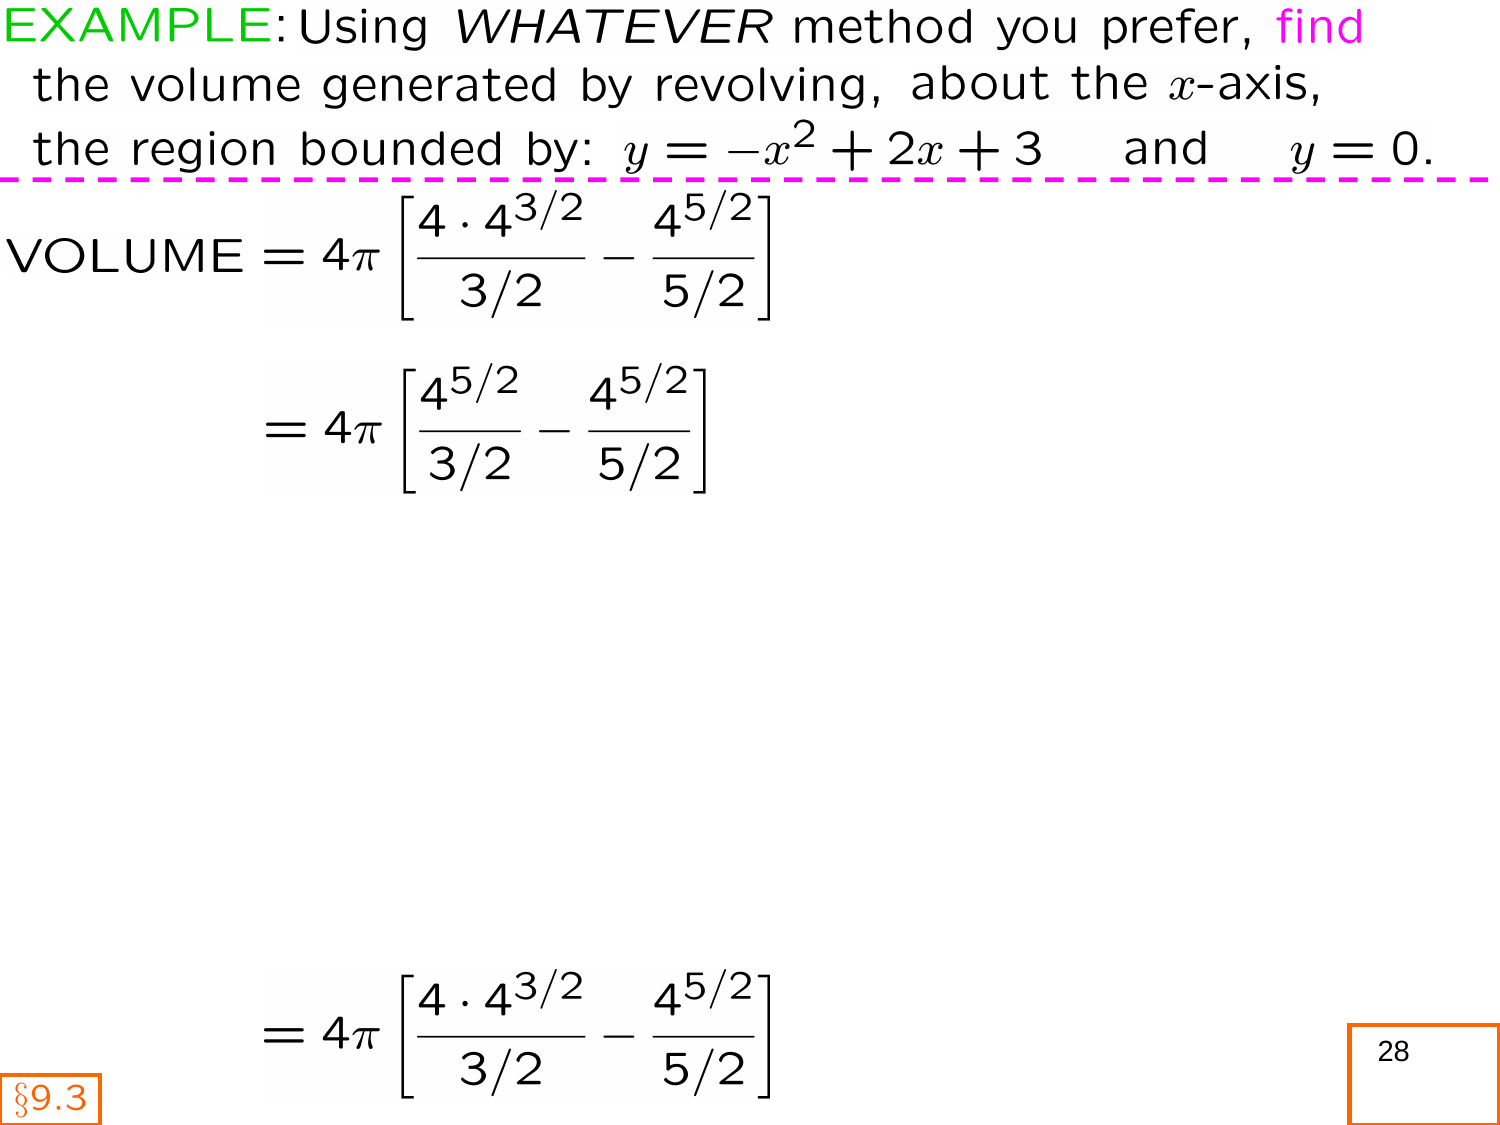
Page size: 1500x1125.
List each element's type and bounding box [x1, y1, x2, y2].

picture [264, 189, 771, 322]
picture [5, 5, 285, 43]
picture [31, 67, 881, 111]
picture [911, 65, 1320, 107]
text_box [0, 1074, 100, 1125]
text_box [1349, 1025, 1500, 1125]
picture [299, 6, 1363, 53]
picture [14, 1081, 87, 1119]
picture [622, 119, 1433, 175]
picture [31, 131, 590, 176]
picture [3, 236, 244, 276]
picture [264, 967, 771, 1101]
picture [264, 362, 707, 495]
